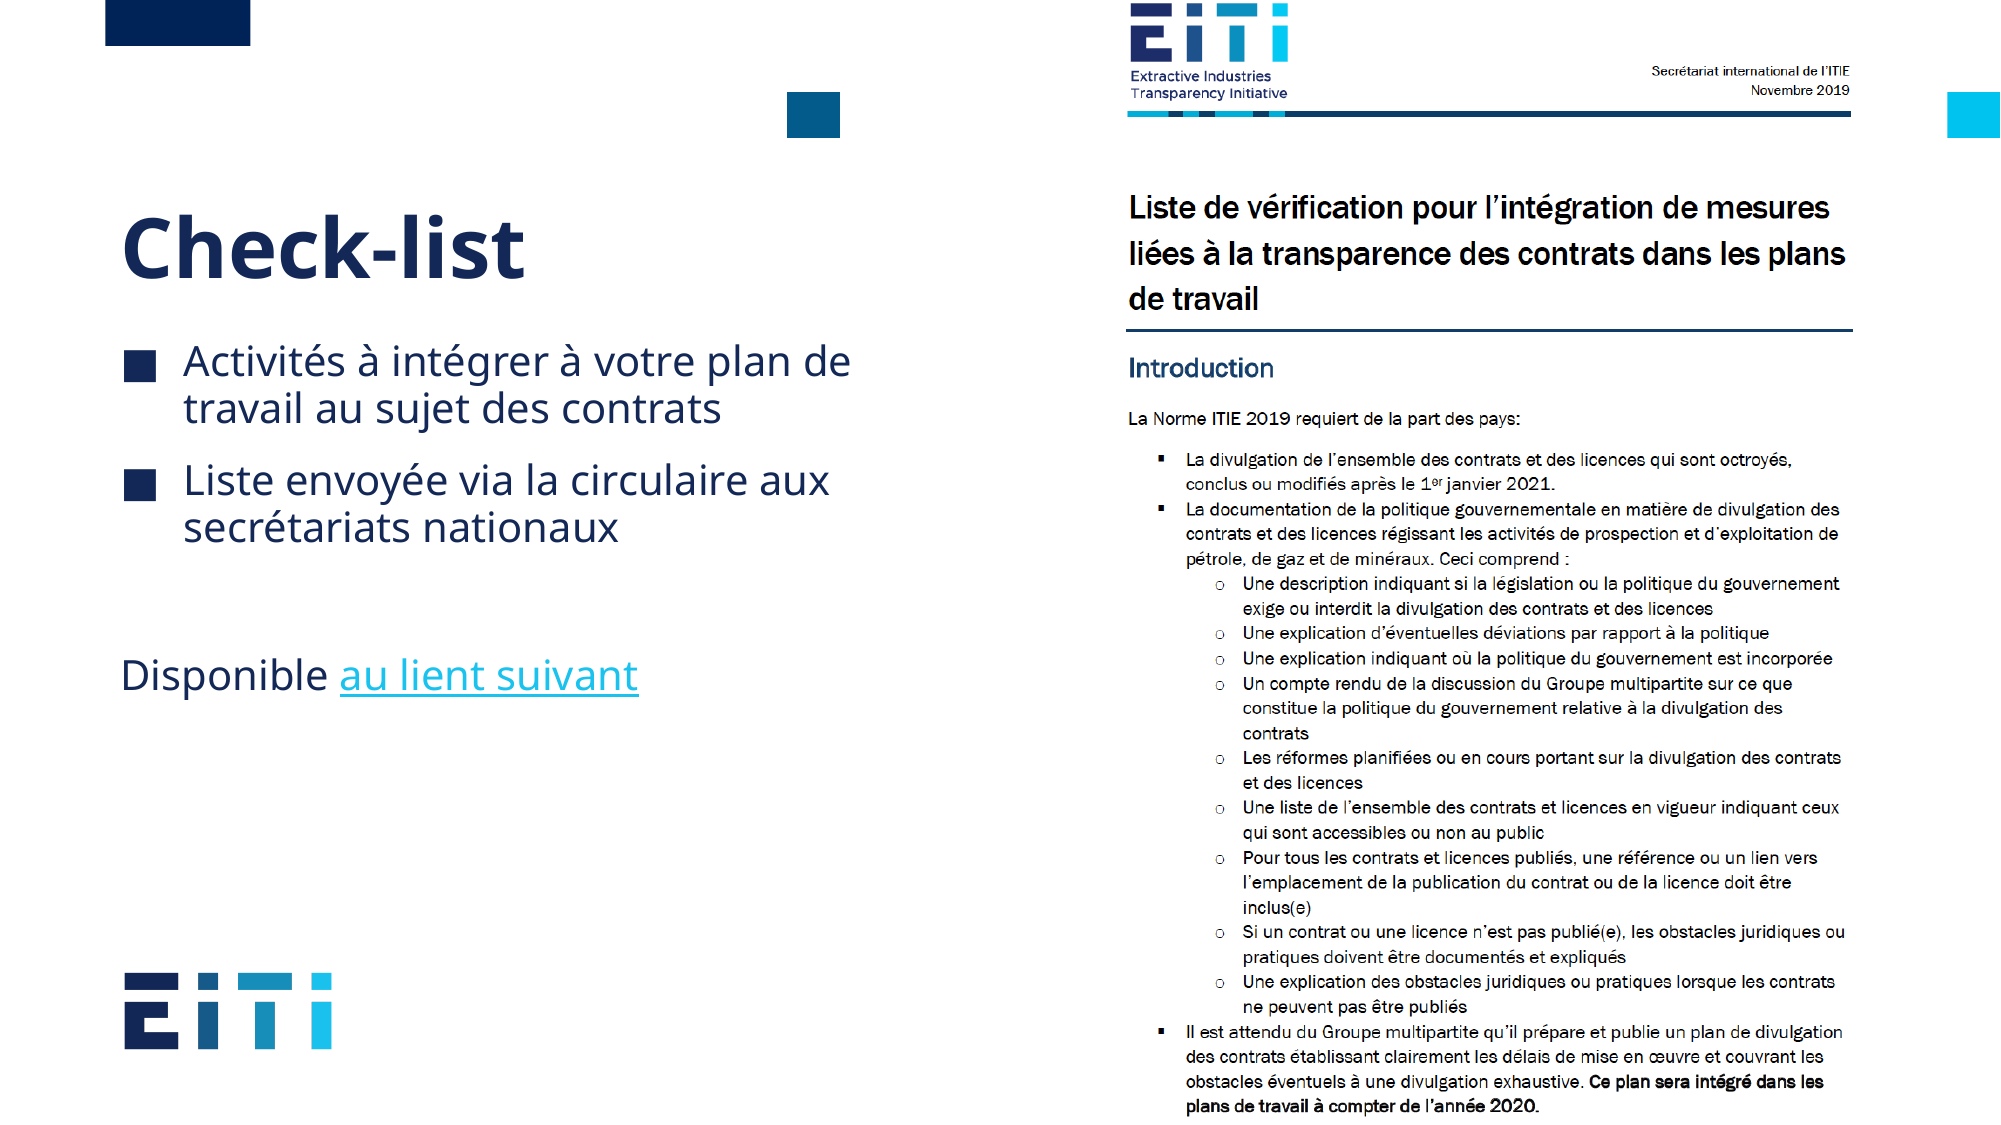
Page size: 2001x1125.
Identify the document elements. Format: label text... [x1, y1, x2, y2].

list Activités à intégrer à votre plan de travail au sujet des contrats Liste envoyée via la circulaire aux secrétariats nationaux Disponible au lient suivant [105, 331, 879, 715]
list Check-list [105, 196, 879, 319]
picture [105, 955, 351, 1067]
picture [1051, 0, 2000, 1125]
